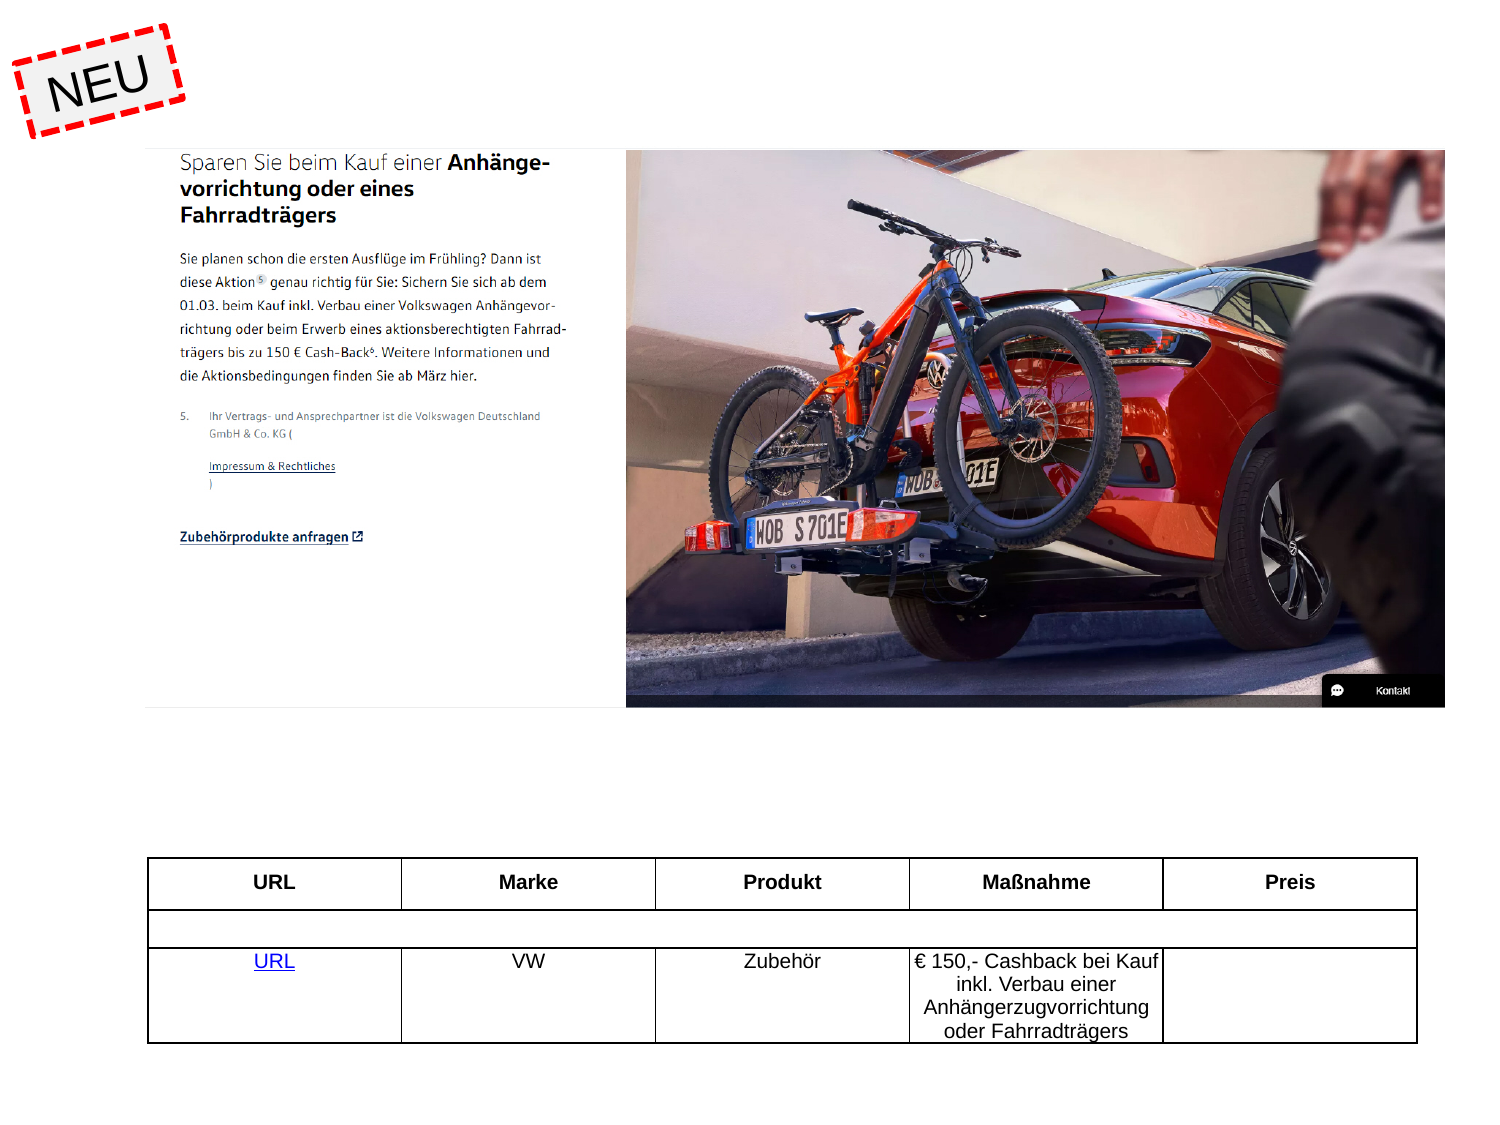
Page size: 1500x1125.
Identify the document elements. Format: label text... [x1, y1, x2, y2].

table_cell URL [149, 949, 401, 1042]
text_box NEU [15, 26, 183, 137]
table_header Maßnahme [910, 859, 1162, 909]
table_cell VW [402, 949, 655, 1042]
picture [145, 146, 1446, 708]
table_header URL [149, 859, 401, 909]
table_header Marke [402, 859, 655, 909]
table_cell [149, 911, 1416, 947]
table_header Produkt [656, 859, 909, 909]
table_header Preis [1164, 859, 1416, 909]
table_cell € 150,- Cashback bei Kauf inkl. Verbau einer Anhängerzugvorrichtung oder Fahrradträgers [910, 949, 1162, 1042]
table_cell Zubehör [656, 949, 909, 1042]
table_cell [1164, 949, 1416, 1042]
